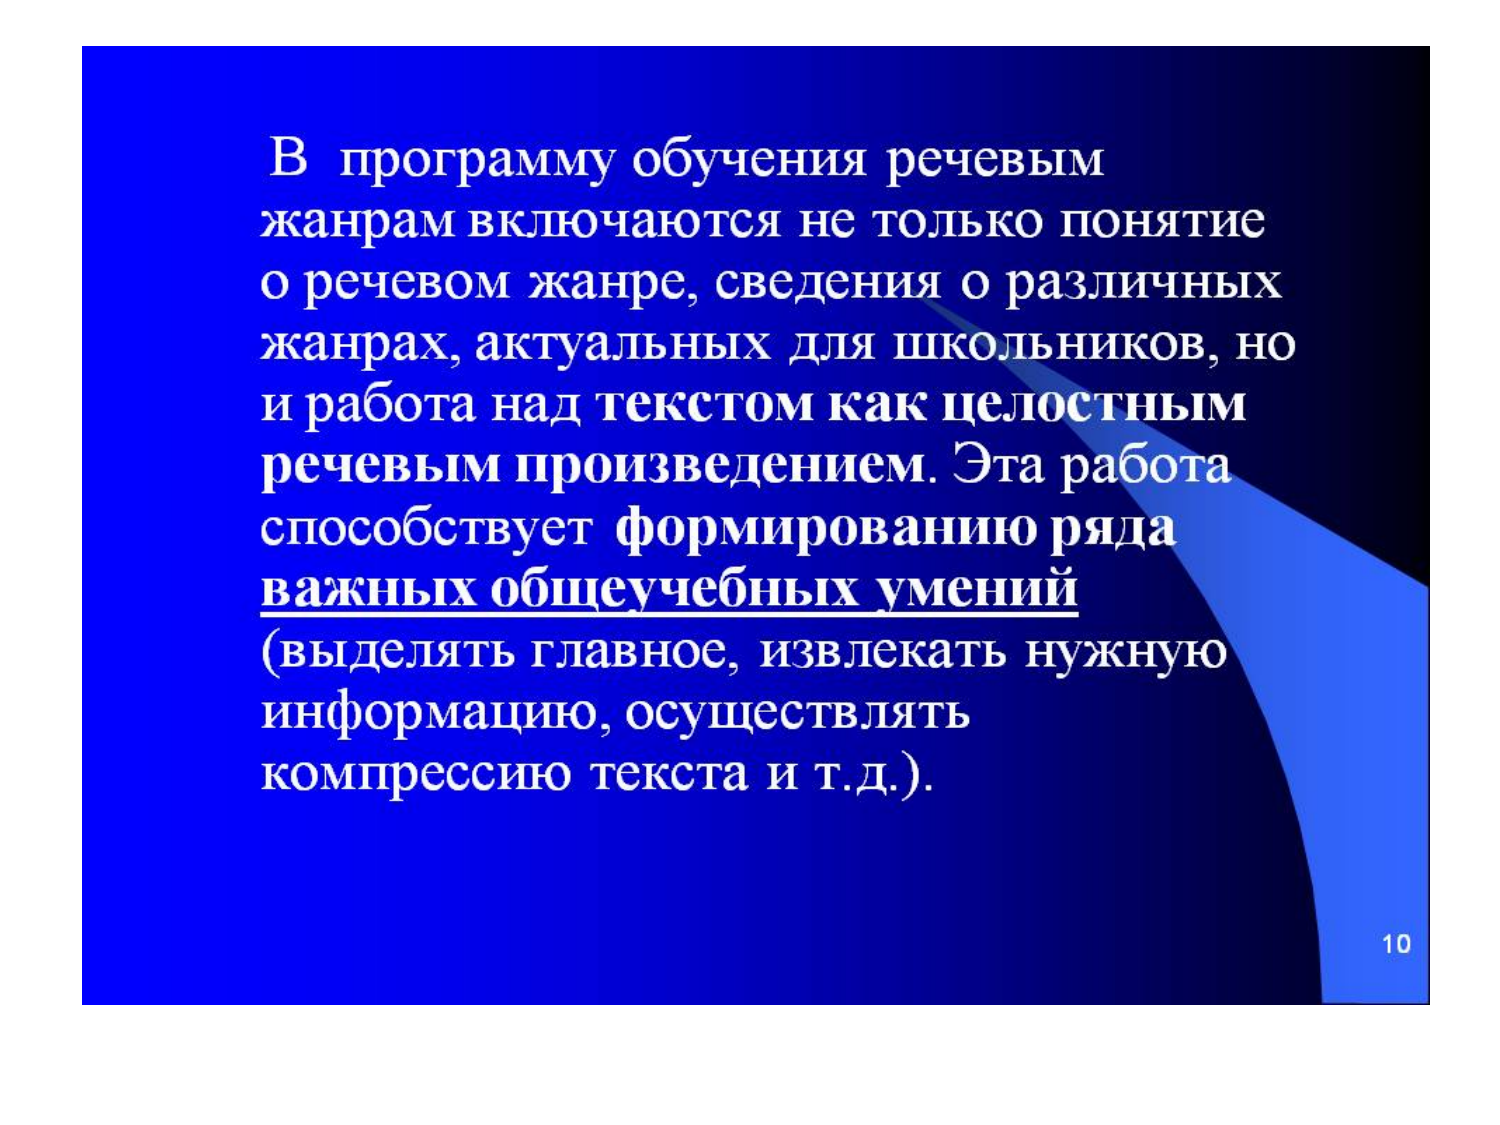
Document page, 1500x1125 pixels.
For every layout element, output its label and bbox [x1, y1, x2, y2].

list [81, 46, 1430, 1006]
